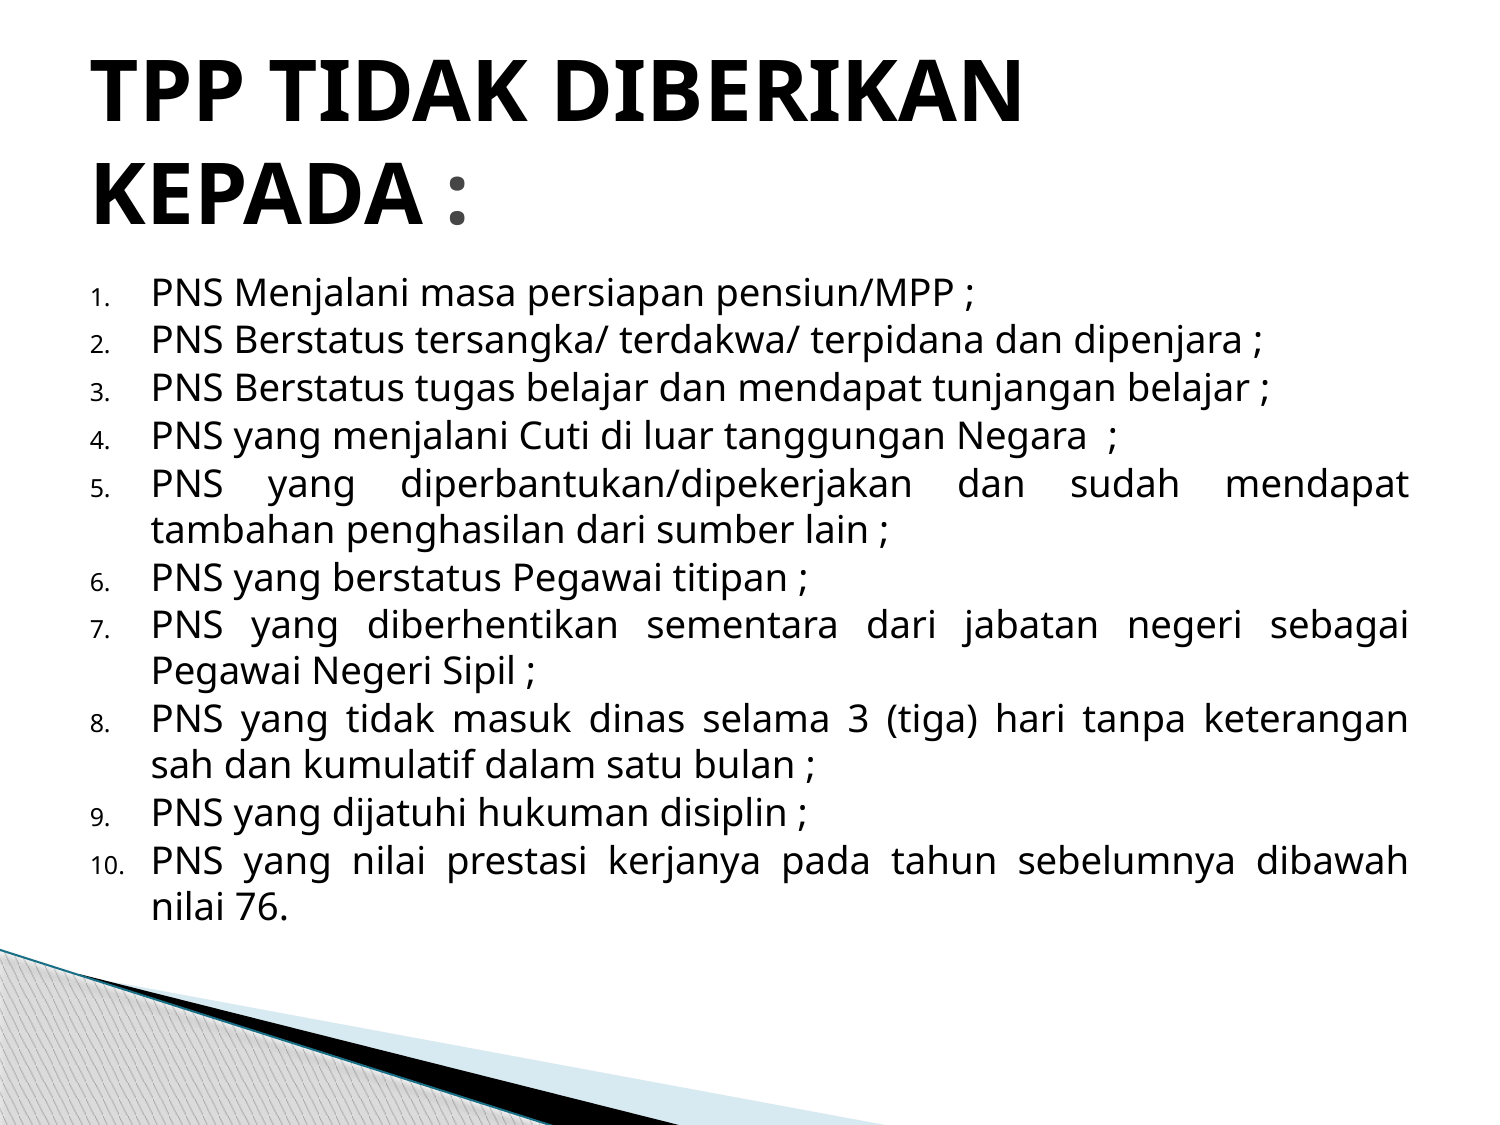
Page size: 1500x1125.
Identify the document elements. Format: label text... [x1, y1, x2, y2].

list PNS Menjalani masa persiapan pensiun/MPP ; PNS Berstatus tersangka/ terdakwa/ terpidana dan dipenjara ; PNS Berstatus tugas belajar dan mendapat tunjangan belajar ; PNS yang menjalani Cuti di luar tanggungan Negara ; PNS yang diperbantukan/dipekerjakan dan sudah mendapat tambahan penghasilan dari sumber lain ; PNS yang berstatus Pegawai titipan ; PNS yang diberhentikan sementara dari jabatan negeri sebagai Pegawai Negeri Sipil ; PNS yang tidak masuk dinas selama 3 (tiga) hari tanpa keterangan sah dan kumulatif dalam satu bulan ; PNS yang dijatuhi hukuman disiplin ; PNS yang nilai prestasi kerjanya pada tahun sebelumnya dibawah nilai 76. [75, 243, 1425, 986]
title TPP TIDAK DIBERIKAN KEPADA : [75, 45, 1425, 233]
